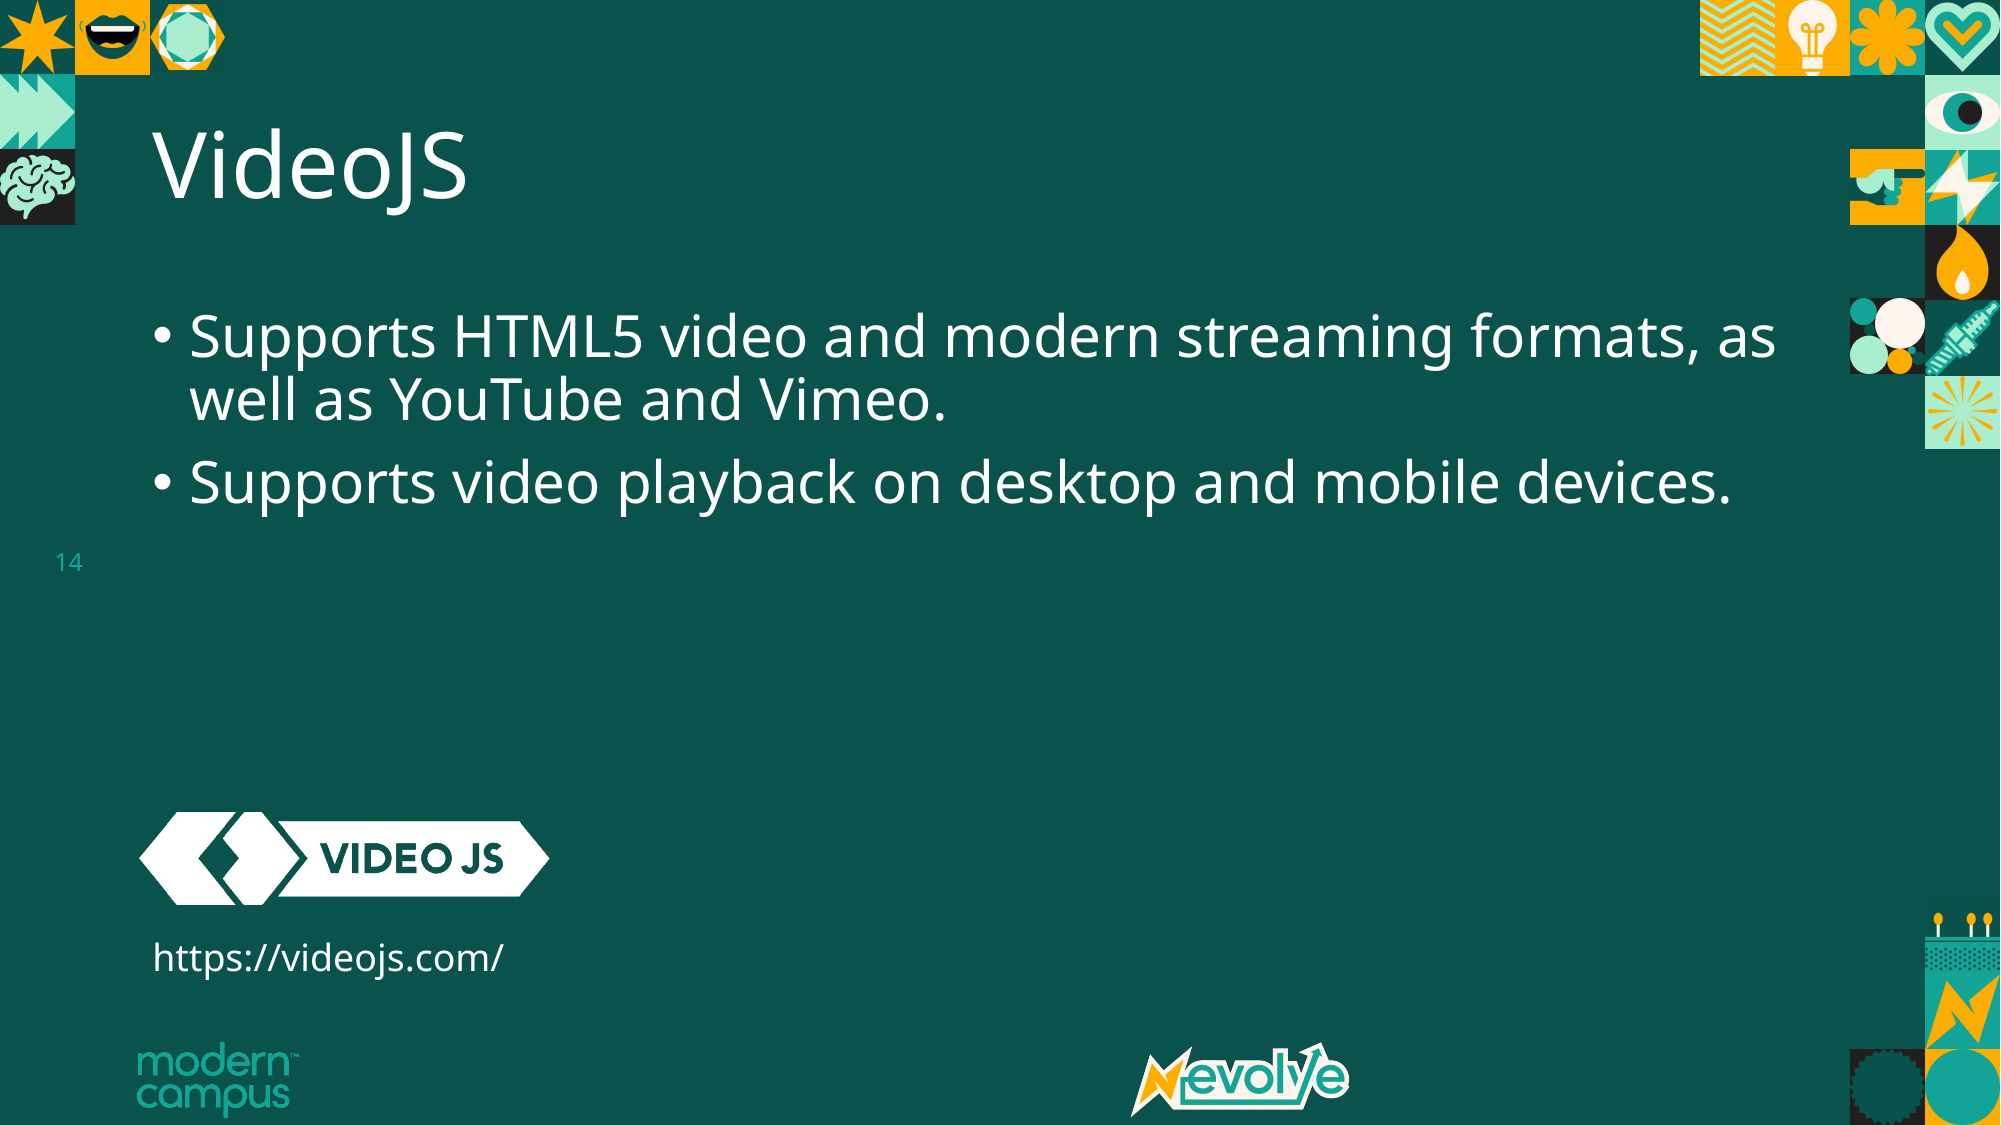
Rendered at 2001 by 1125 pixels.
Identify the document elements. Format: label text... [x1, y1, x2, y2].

picture [1130, 1042, 1350, 1118]
title VideoJS [137, 59, 1863, 278]
picture [1700, 0, 2000, 449]
picture [137, 1042, 299, 1118]
picture [137, 812, 551, 905]
text_box https://videojs.com/ [137, 926, 1138, 986]
picture [1850, 899, 2000, 1125]
list Supports HTML5 video and modern streaming formats, as well as YouTube and Vimeo. Supports video playback on desktop and mobile devices. [137, 299, 1863, 1014]
picture [0, 0, 225, 225]
